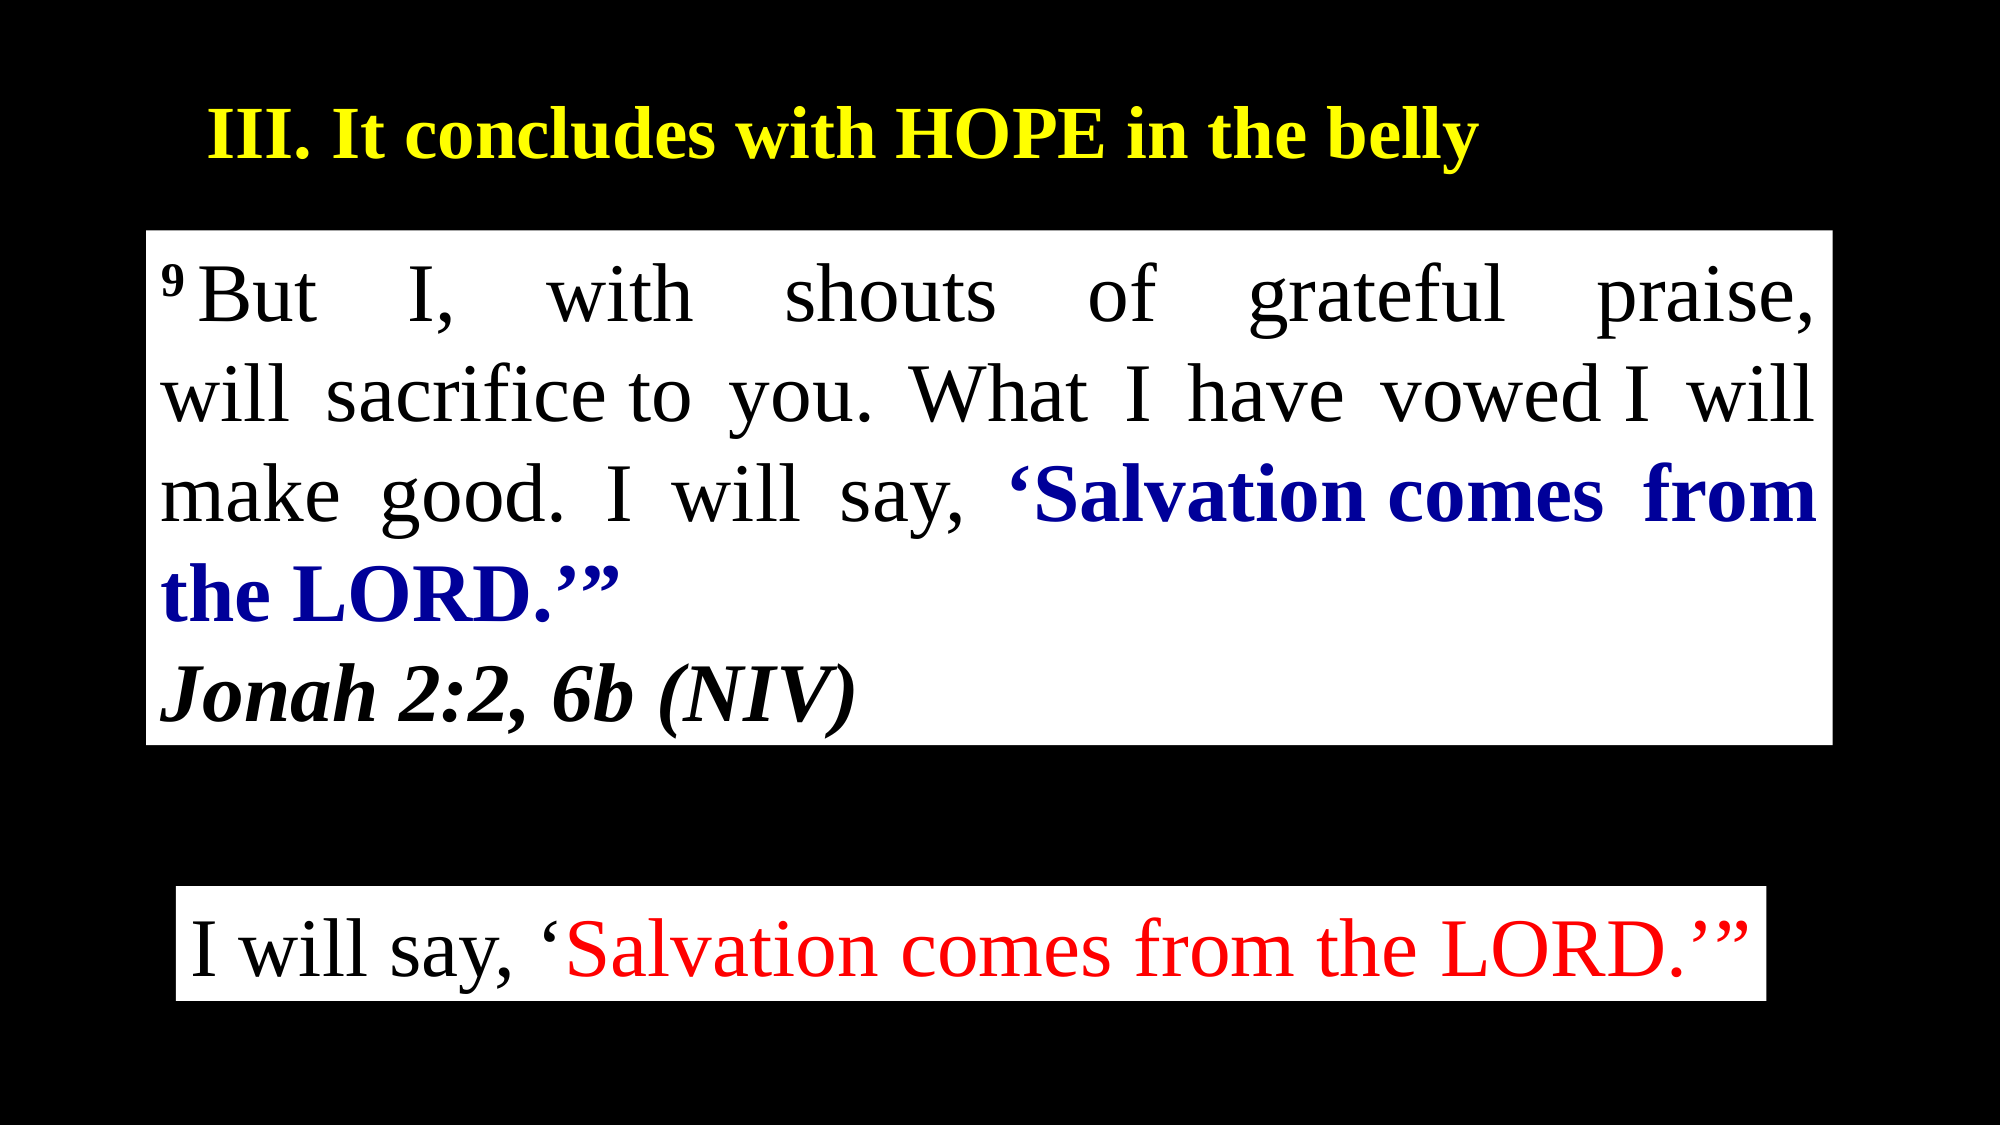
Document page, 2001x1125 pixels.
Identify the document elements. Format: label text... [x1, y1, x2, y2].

text_box 9 But I, with shouts of grateful praise, will sacrifice to you. What I have vowed I will make good. I will say, ‘Salvation comes from the Lord.’” Jonah 2:2, 6b (NIV) [146, 230, 1833, 746]
text_box I will say, ‘Salvation comes from the Lord.’” [175, 886, 1767, 1001]
text_box III. It concludes with HOPE in the belly [191, 76, 1497, 181]
